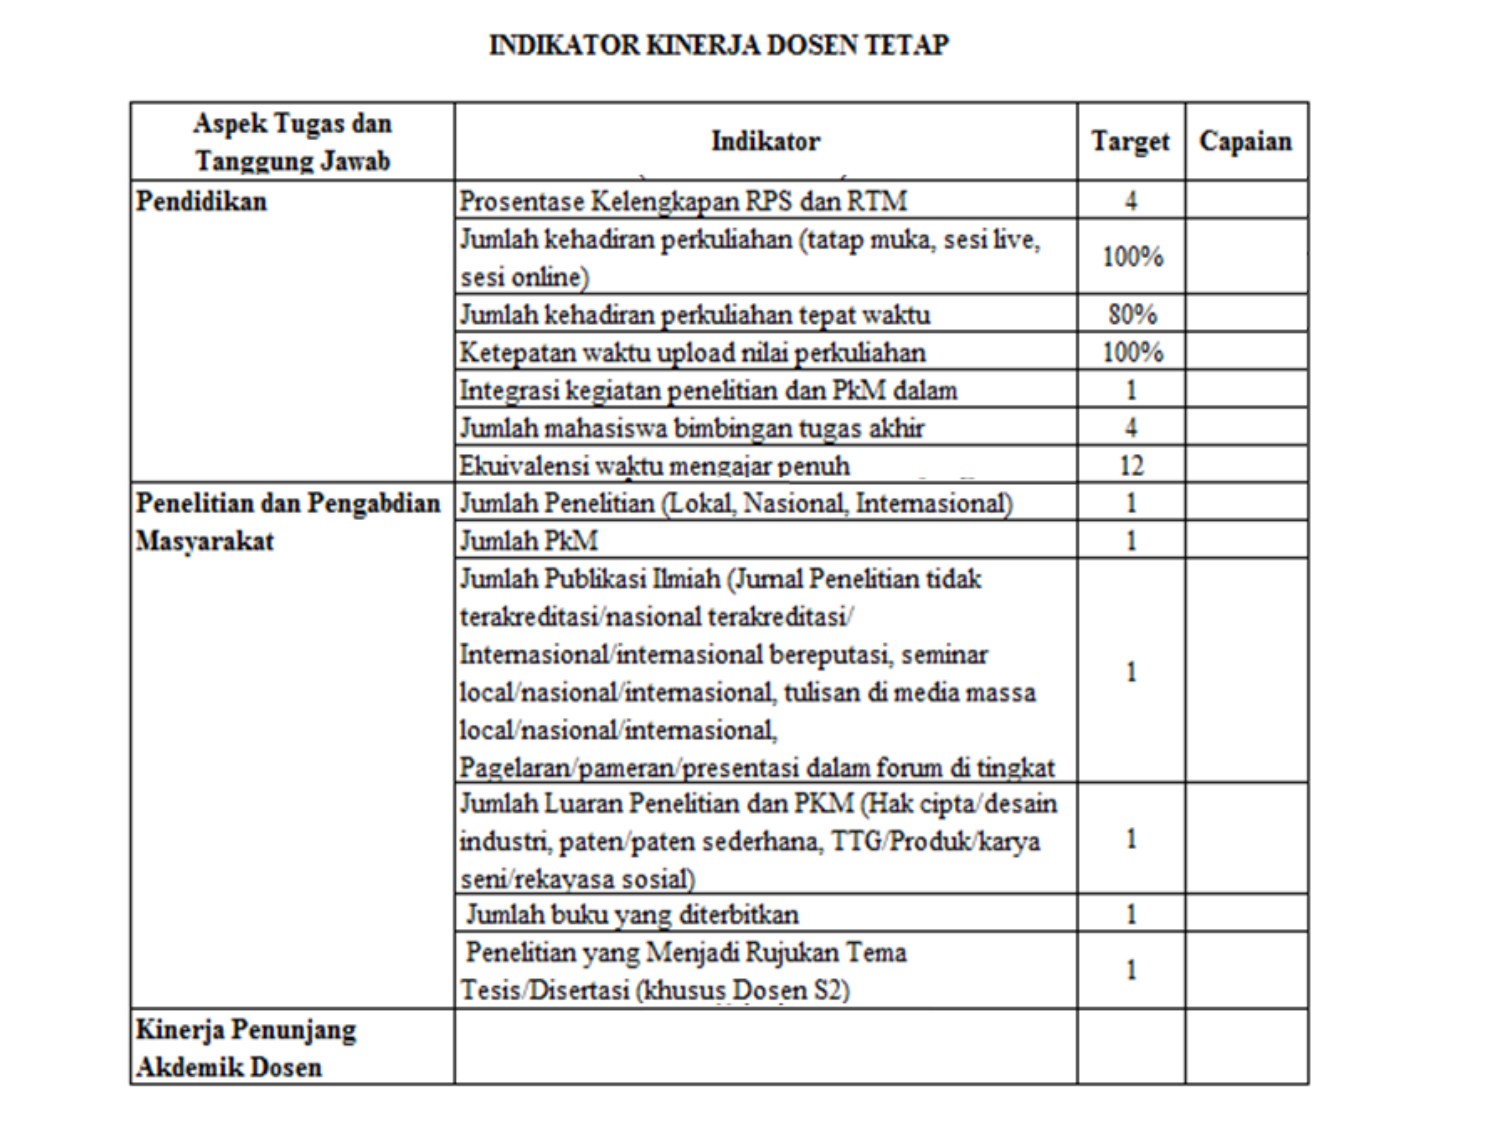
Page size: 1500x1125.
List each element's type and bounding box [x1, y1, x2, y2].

picture [124, 24, 1314, 1125]
